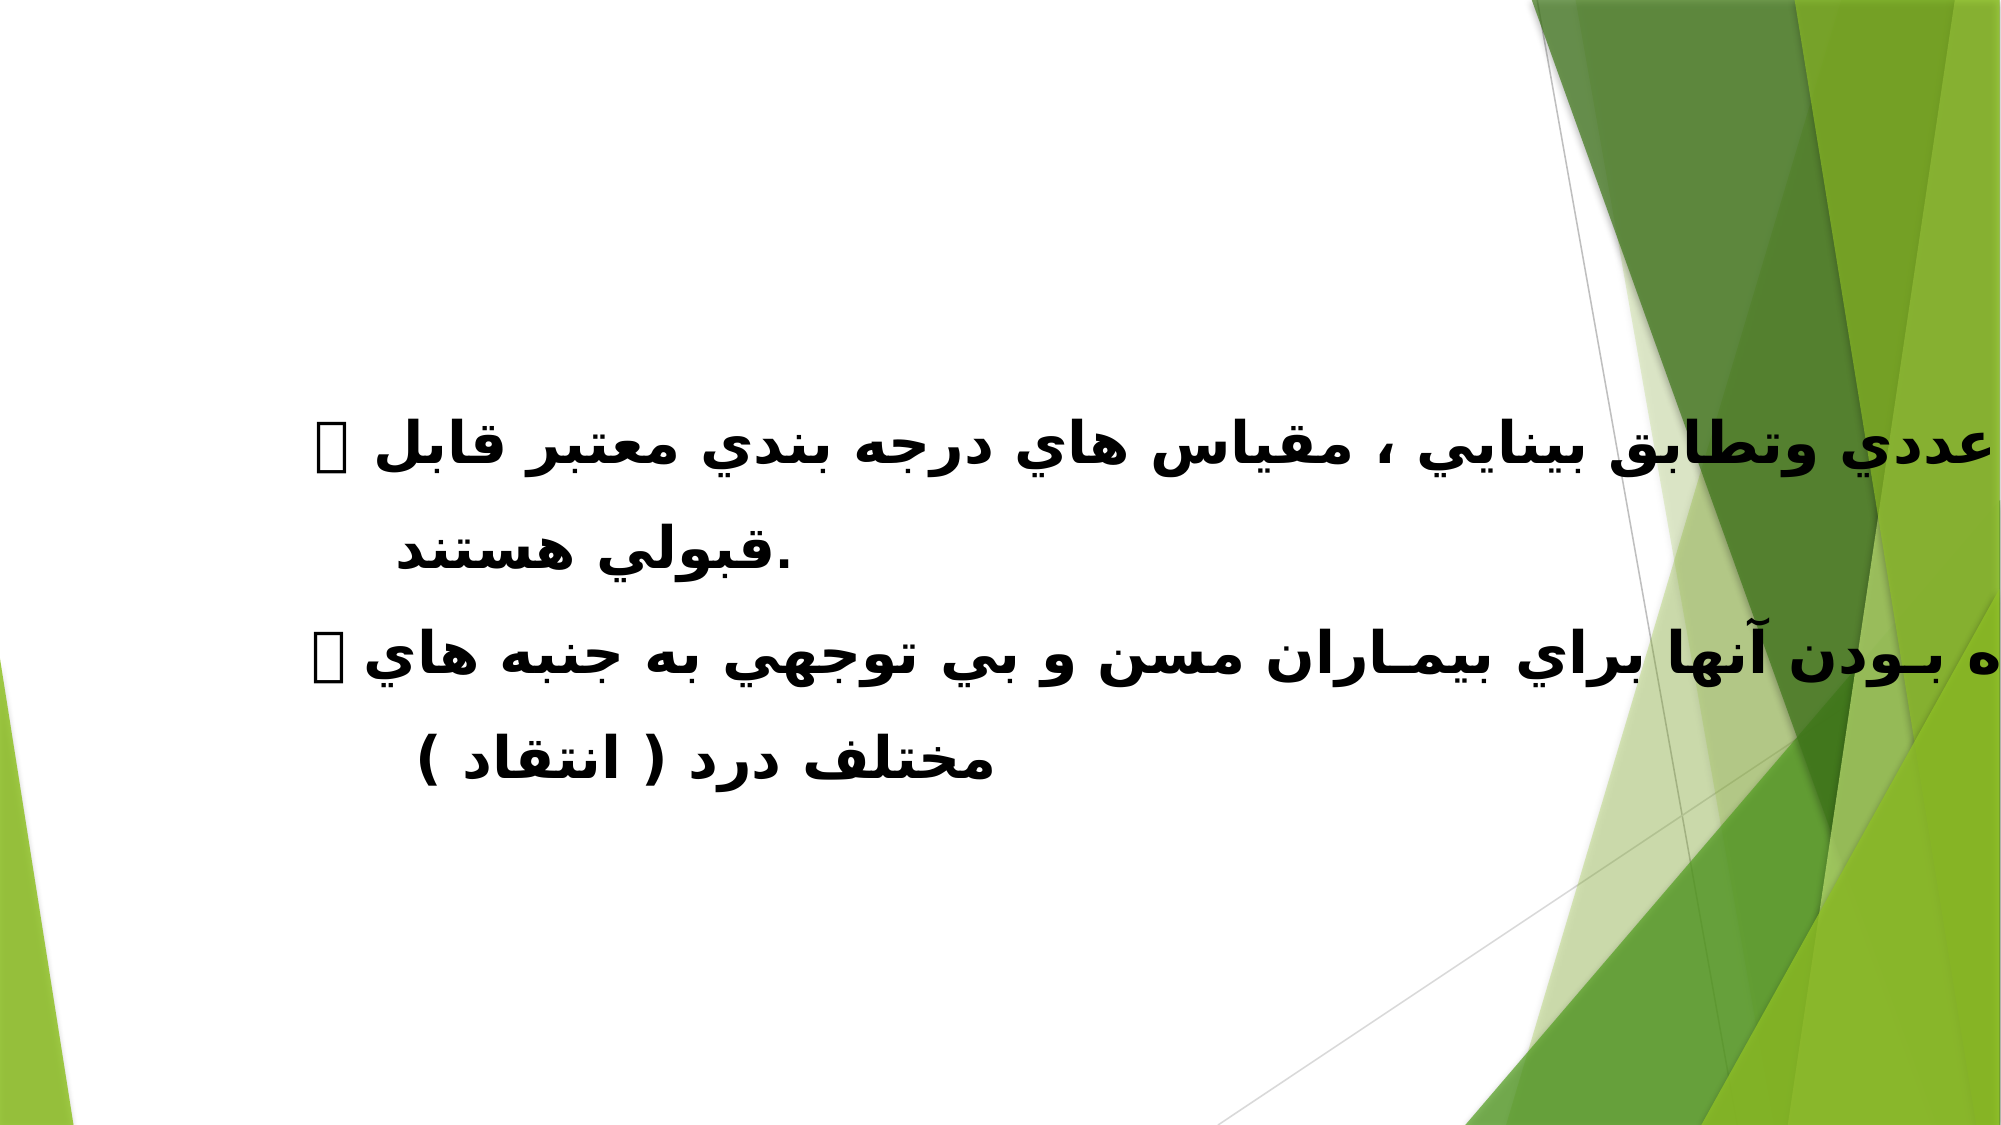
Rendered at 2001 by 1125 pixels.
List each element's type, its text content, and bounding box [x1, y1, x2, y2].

text_box  مقياس هاي عددي وتطابق بينايي ، مقياس هاي درجه بندي معتبر قابل قبولي هستند.  گيـج كننده بـودن آنها براي بيمـاران مسن و بي توجهي به جنبه هاي مختلف درد ( انتقاد ) [279, 54, 1709, 1106]
